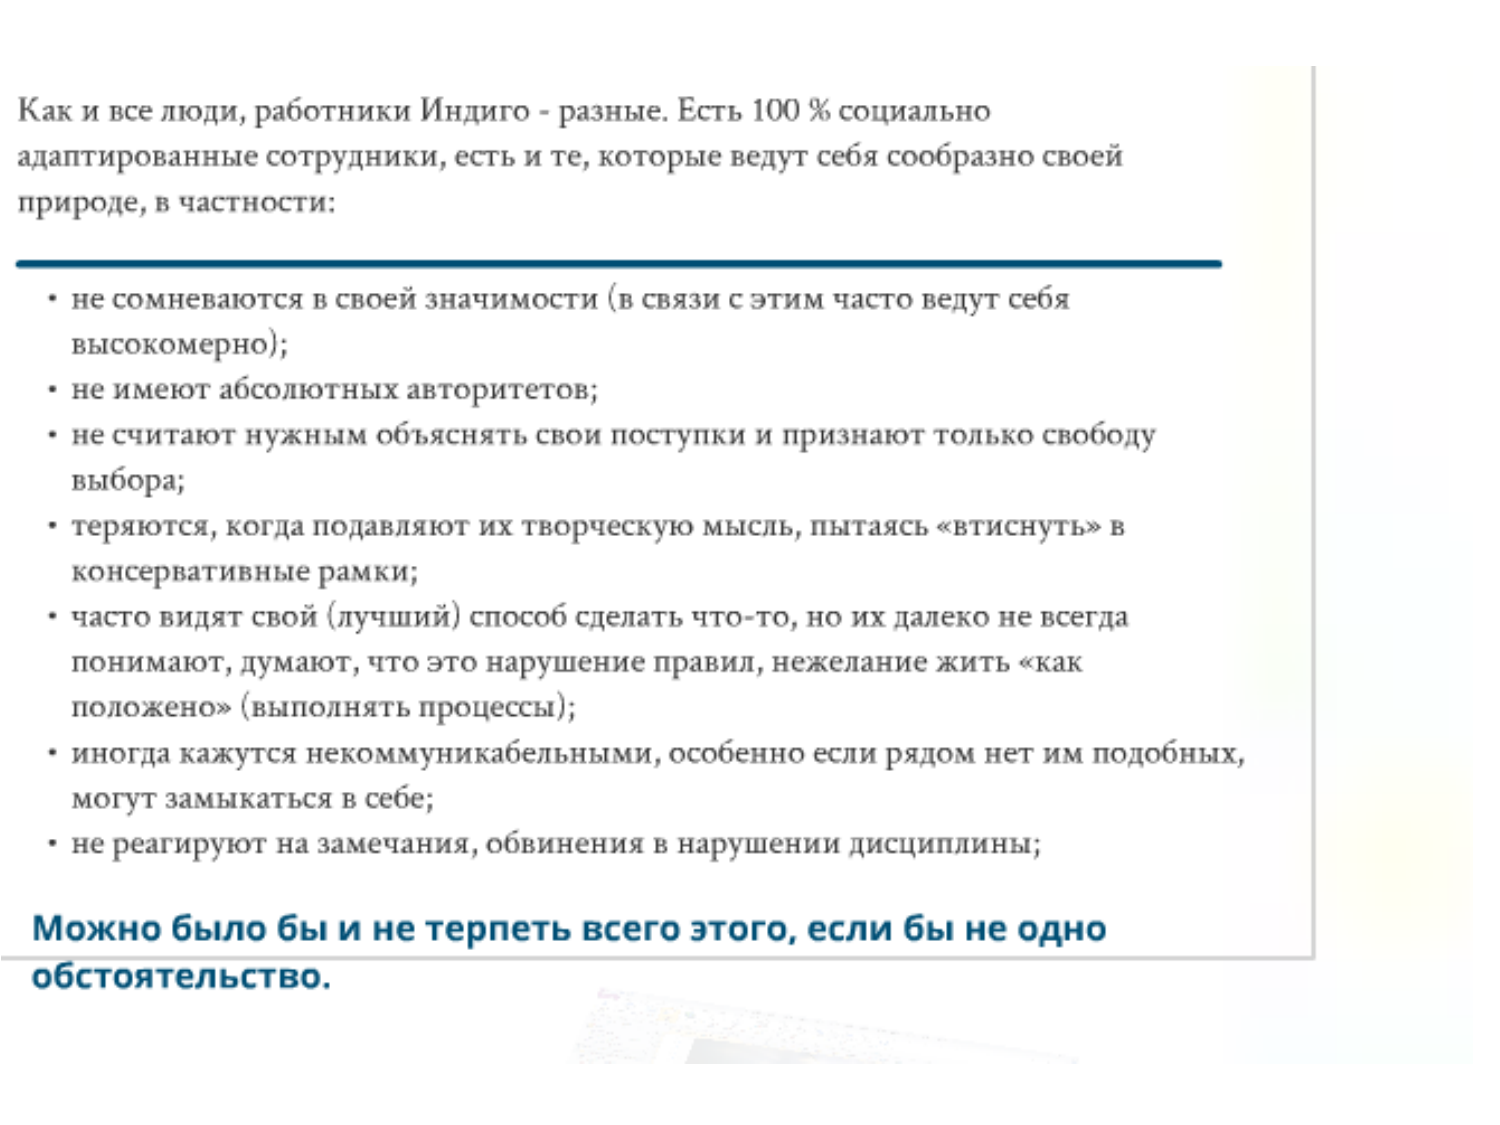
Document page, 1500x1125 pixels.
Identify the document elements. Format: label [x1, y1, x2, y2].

picture [1, 66, 1473, 1064]
